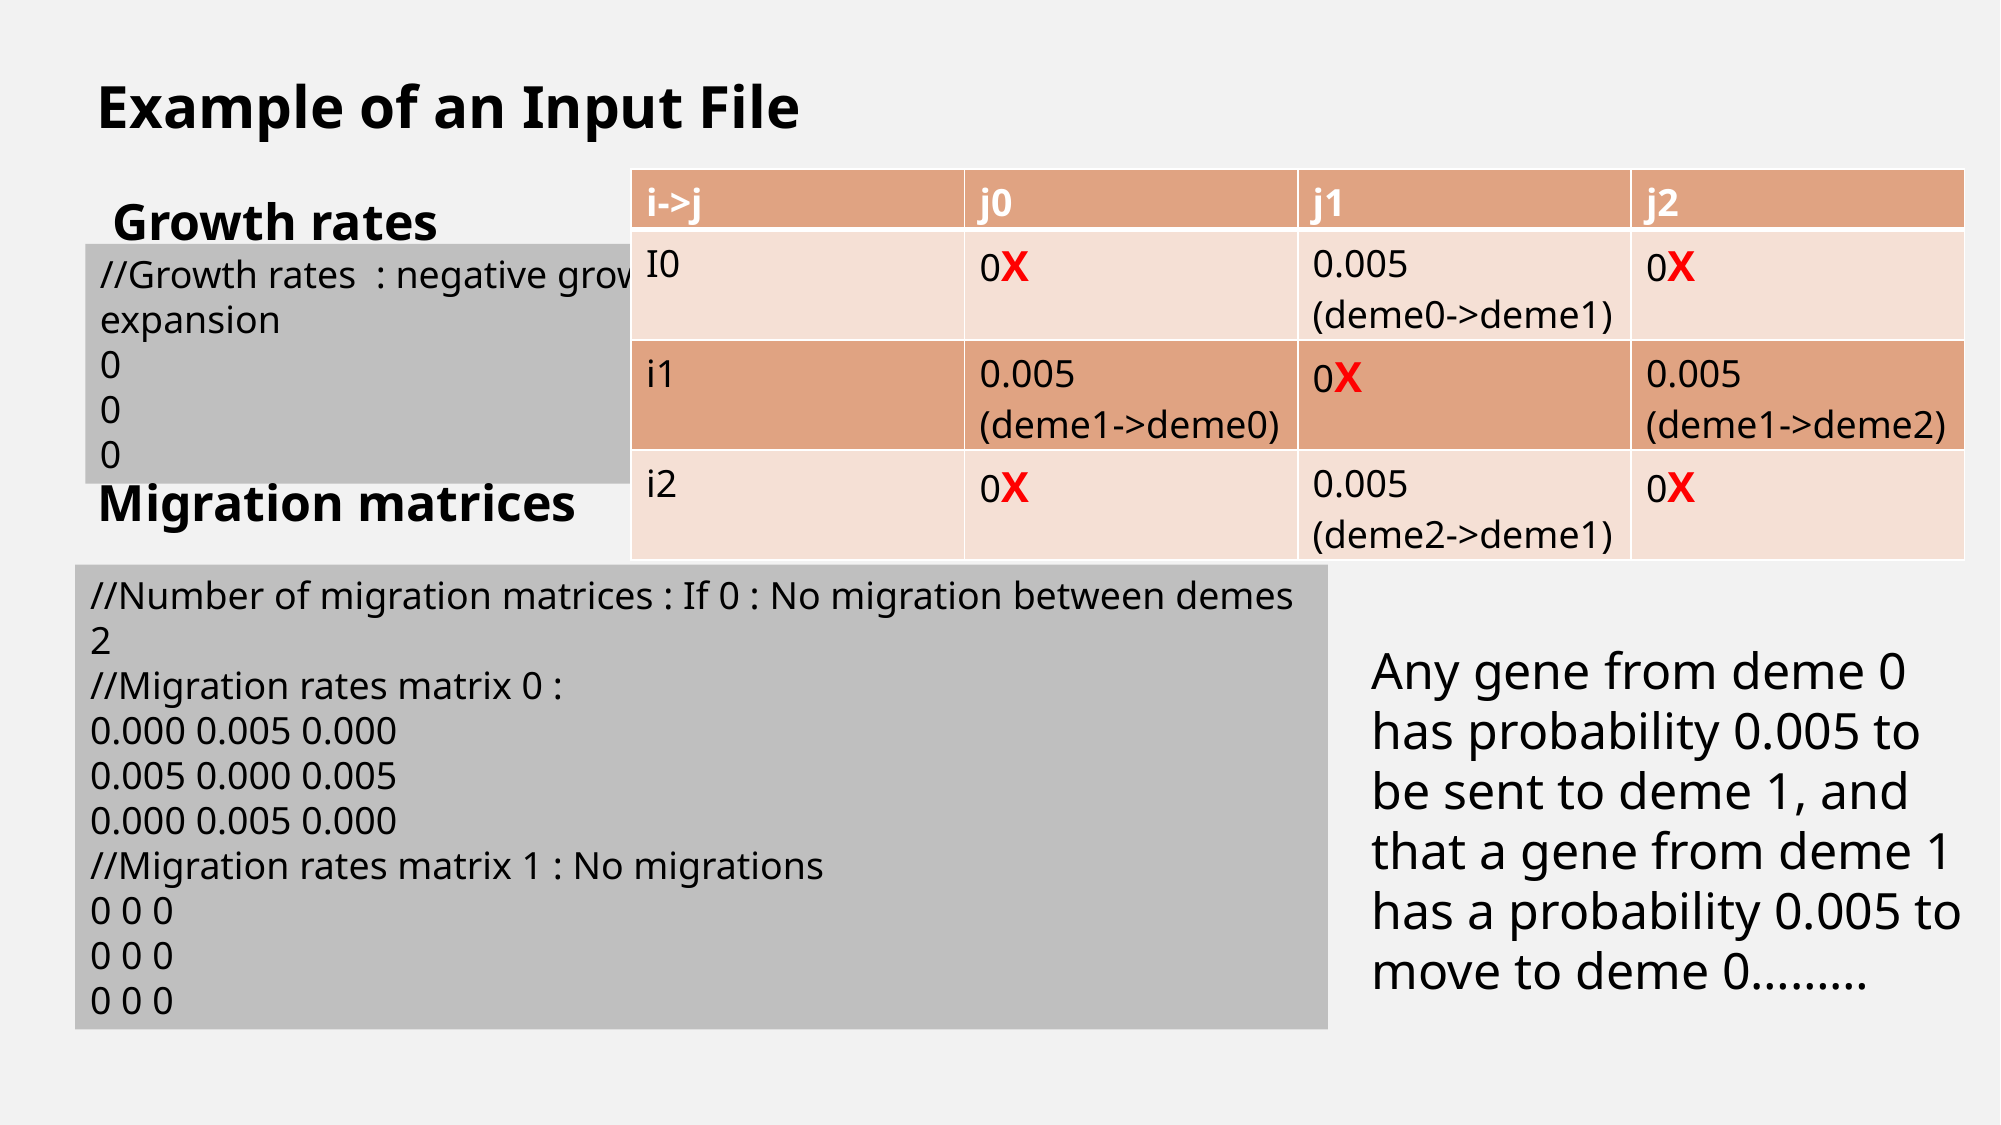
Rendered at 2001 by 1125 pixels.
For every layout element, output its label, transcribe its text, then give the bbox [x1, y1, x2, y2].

table_header j0 [965, 170, 1297, 227]
table_cell 0X [965, 451, 1297, 559]
table_cell 0.005 (deme1->deme0) [965, 341, 1297, 449]
table_header j1 [1299, 170, 1630, 227]
table_header i->j [632, 170, 964, 227]
text_box Migration matrices [82, 463, 592, 539]
table_cell i2 [632, 451, 964, 559]
text_box Any gene from deme 0 has probability 0.005 to be sent to deme 1, and that a gene from deme 1 has a probability 0.005 to move to deme 0……… [1356, 632, 1985, 1007]
table_cell I0 [632, 232, 964, 339]
table_cell i1 [632, 341, 964, 449]
table_cell 0X [965, 232, 1297, 339]
table_cell 0X [1632, 451, 1964, 559]
text_box Example of an Input File [82, 63, 831, 148]
table_cell 0X [1632, 232, 1964, 339]
table_cell 0X [1299, 341, 1630, 449]
table_cell 0.005 (deme2->deme1) [1299, 451, 1630, 559]
table_cell 0.005 (deme1->deme2) [1632, 341, 1964, 449]
table_header j2 [1632, 170, 1964, 227]
text_box //Growth rates : negative growth implies population expansion 0 0 0 [85, 243, 630, 484]
table_cell 0.005 (deme0->deme1) [1299, 232, 1630, 339]
text_box //Number of migration matrices : If 0 : No migration between demes 2 //Migration rates matrix 0 : 0.000 0.005 0.000 0.005 0.000 0.005 0.000 0.005 0.000 //Migration rates matrix 1 : No migrations 0 0 0 0 0 0 0 0 0 [75, 564, 1328, 1030]
text_box Growth rates [97, 183, 630, 243]
